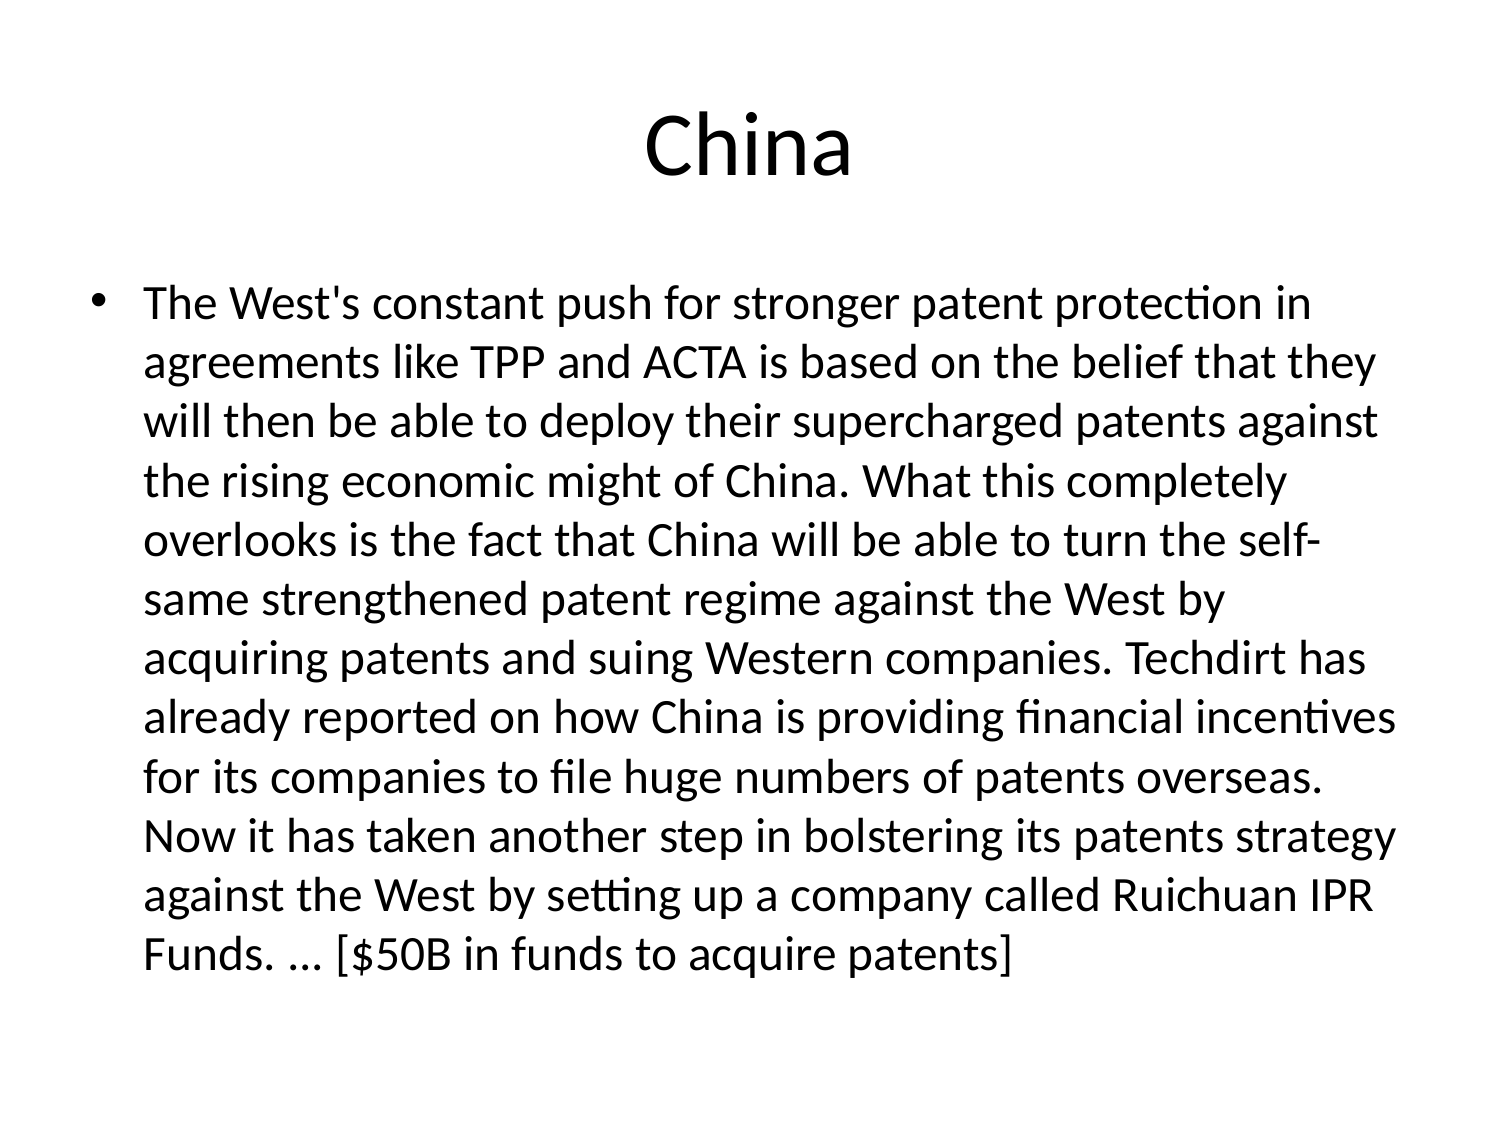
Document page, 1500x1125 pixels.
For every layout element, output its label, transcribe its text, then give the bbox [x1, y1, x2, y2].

list The West's constant push for stronger patent protection in agreements like TPP and ACTA is based on the belief that they will then be able to deploy their supercharged patents against the rising economic might of China. What this completely overlooks is the fact that China will be able to turn the self-same strengthened patent regime against the West by acquiring patents and suing Western companies. Techdirt has already reported on how China is providing financial incentives for its companies to file huge numbers of patents overseas. Now it has taken another step in bolstering its patents strategy against the West by setting up a company called Ruichuan IPR Funds. ... [$50B in funds to acquire patents] [75, 262, 1425, 1005]
title China [75, 45, 1425, 233]
